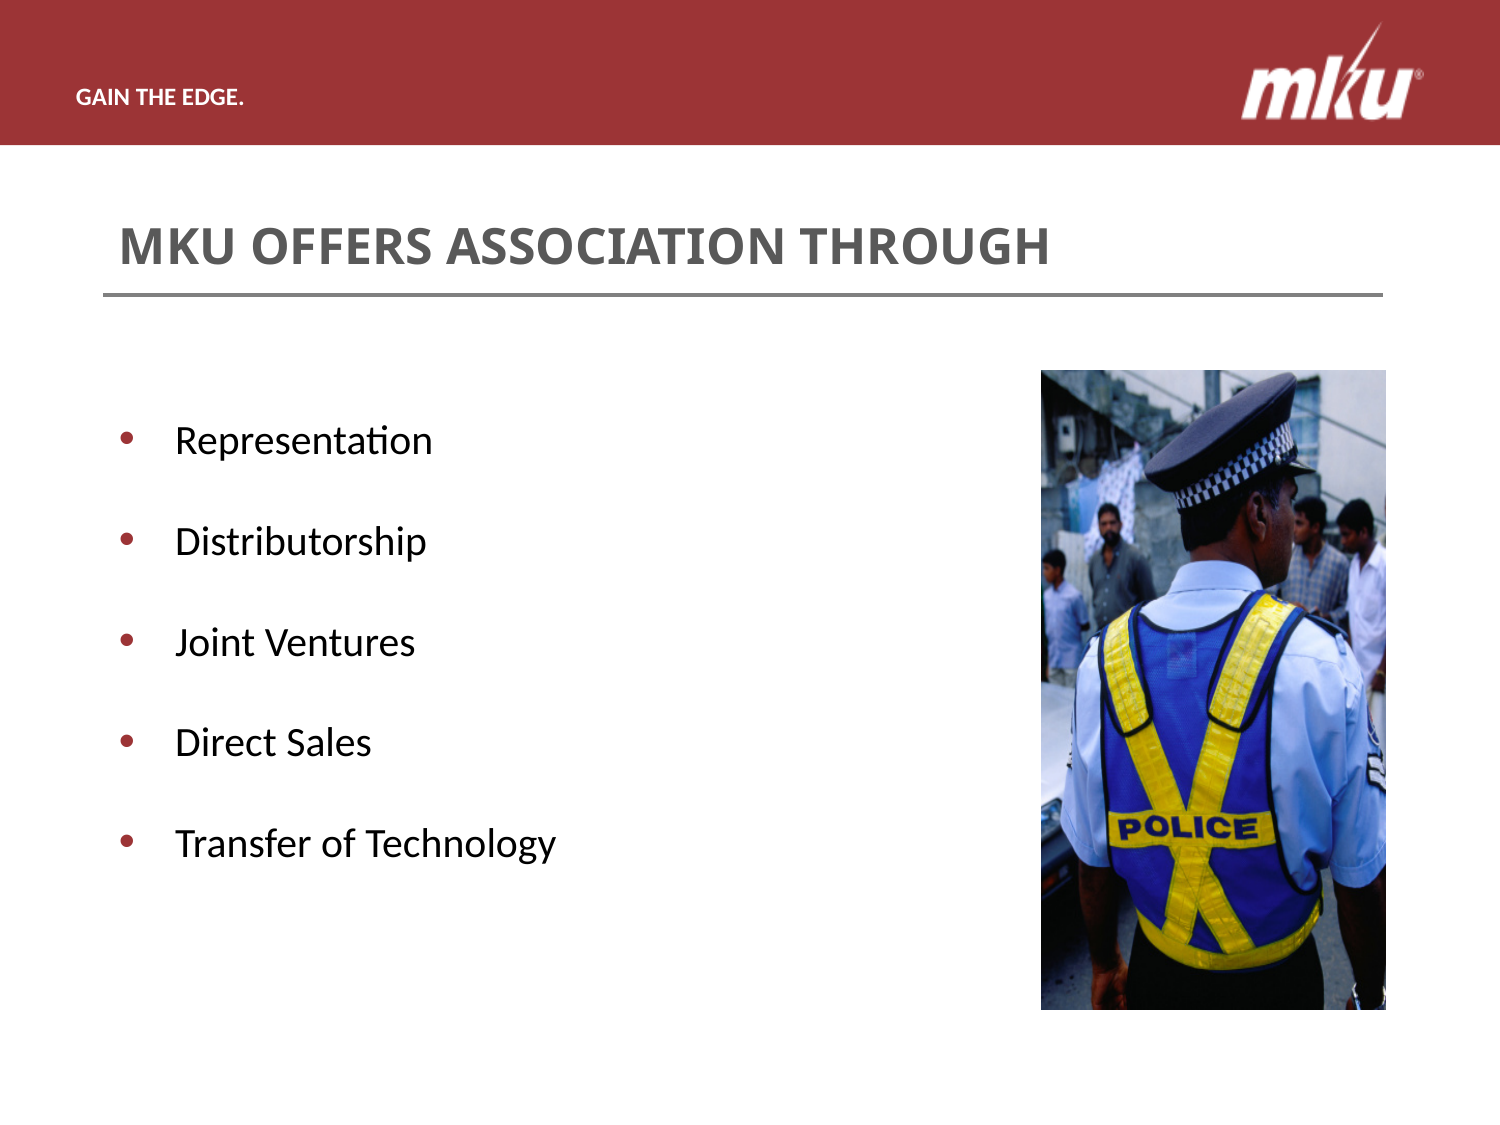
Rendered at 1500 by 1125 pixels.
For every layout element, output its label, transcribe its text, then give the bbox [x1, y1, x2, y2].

picture [1041, 370, 1386, 1010]
list Representation Distributorship Joint Ventures Direct Sales Transfer of Technology [103, 370, 682, 1018]
title MKU OFFERS ASSOCIATION THROUGH [103, 176, 1386, 321]
picture [1241, 21, 1424, 122]
